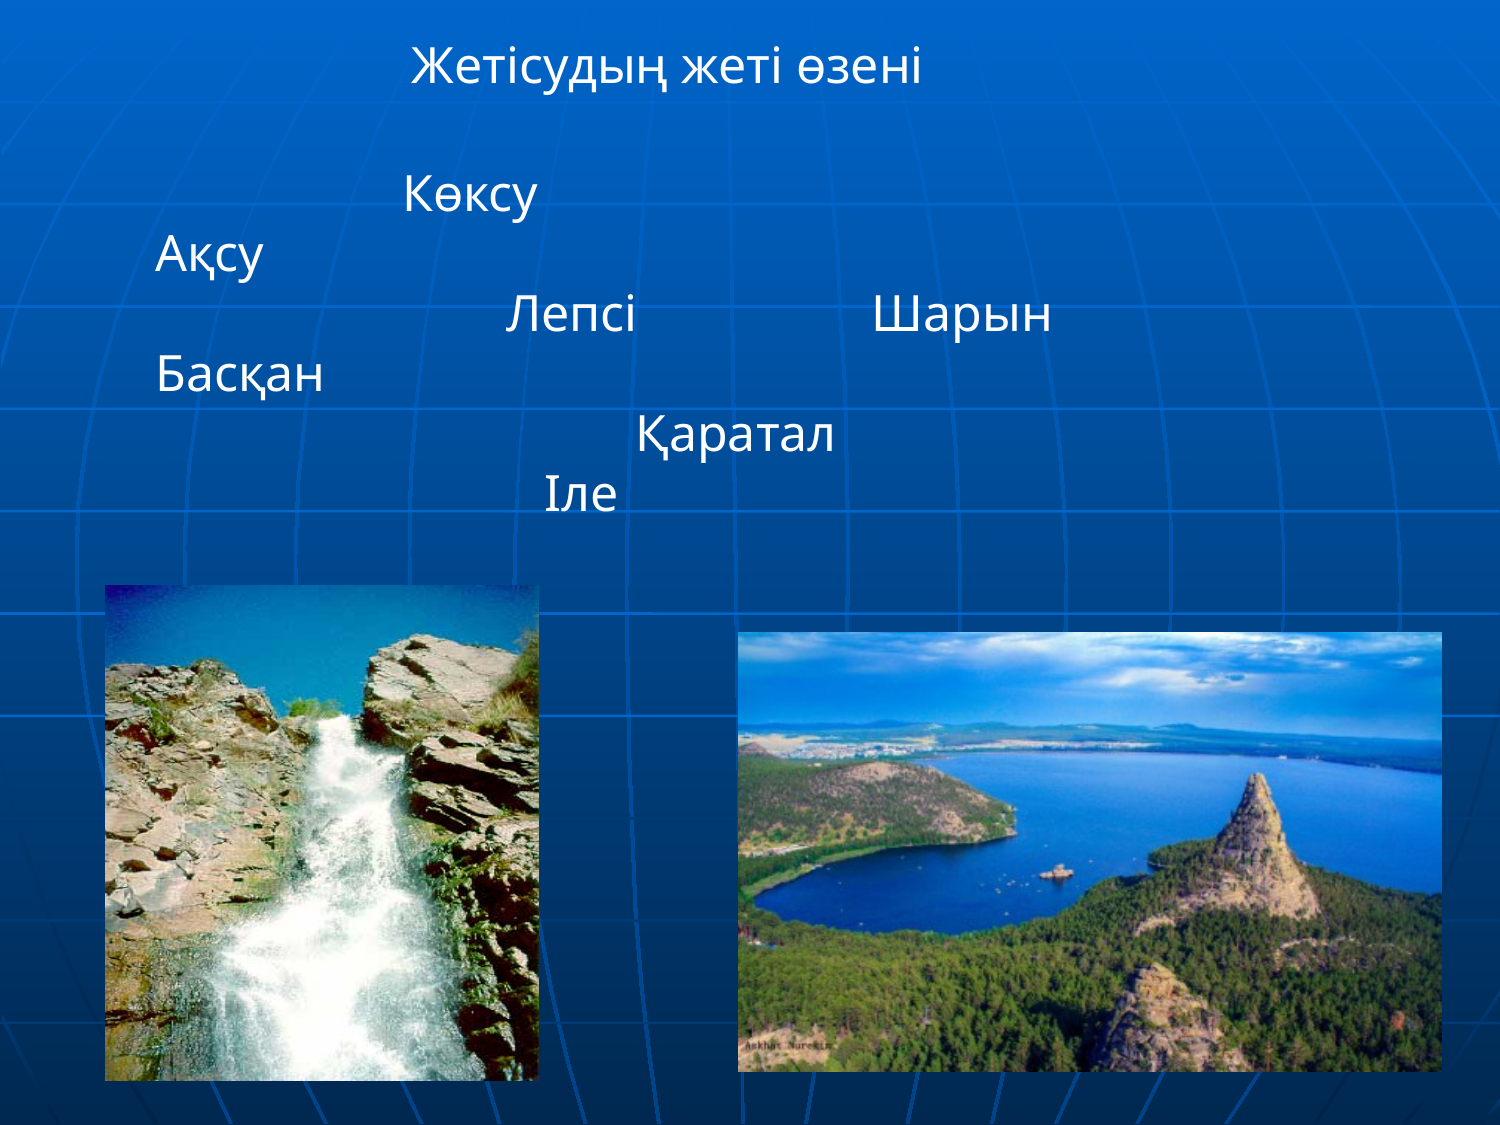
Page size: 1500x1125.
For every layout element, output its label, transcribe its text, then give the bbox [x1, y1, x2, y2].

text_box Жетісудың жеті өзені [187, 25, 1149, 101]
picture [737, 632, 1442, 1073]
picture [105, 585, 540, 1081]
text_box Көксу Ақсу Лепсі Шарын Басқан Қаратал Іле [140, 93, 1360, 529]
